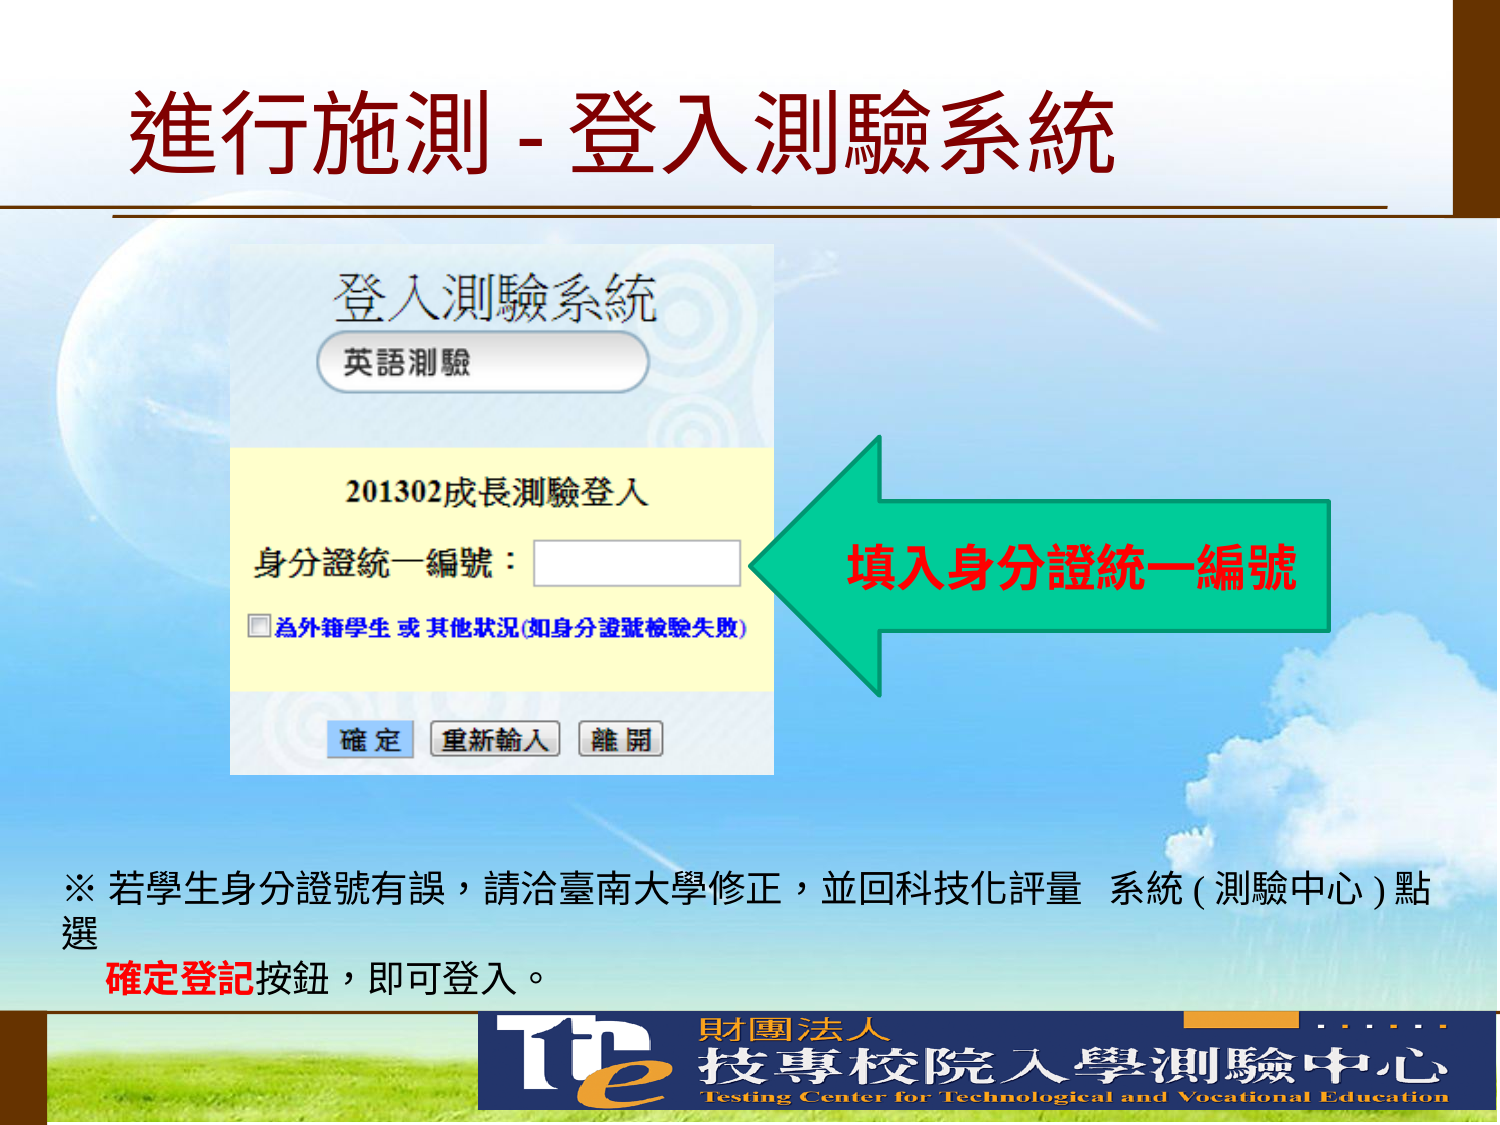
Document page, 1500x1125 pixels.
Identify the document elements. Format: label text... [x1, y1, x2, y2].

picture [48, 1011, 1497, 1122]
text_box 填入身分證統一編號 [778, 434, 1331, 698]
picture [0, 0, 1497, 1010]
title 進行施測-登入測驗系統 [112, 62, 1388, 200]
text_box ※若學生身分證號有誤，請洽臺南大學修正，並回科技化評量 系統(測驗中心)點選 確定登記按鈕，即可登入。 [47, 858, 1453, 1008]
